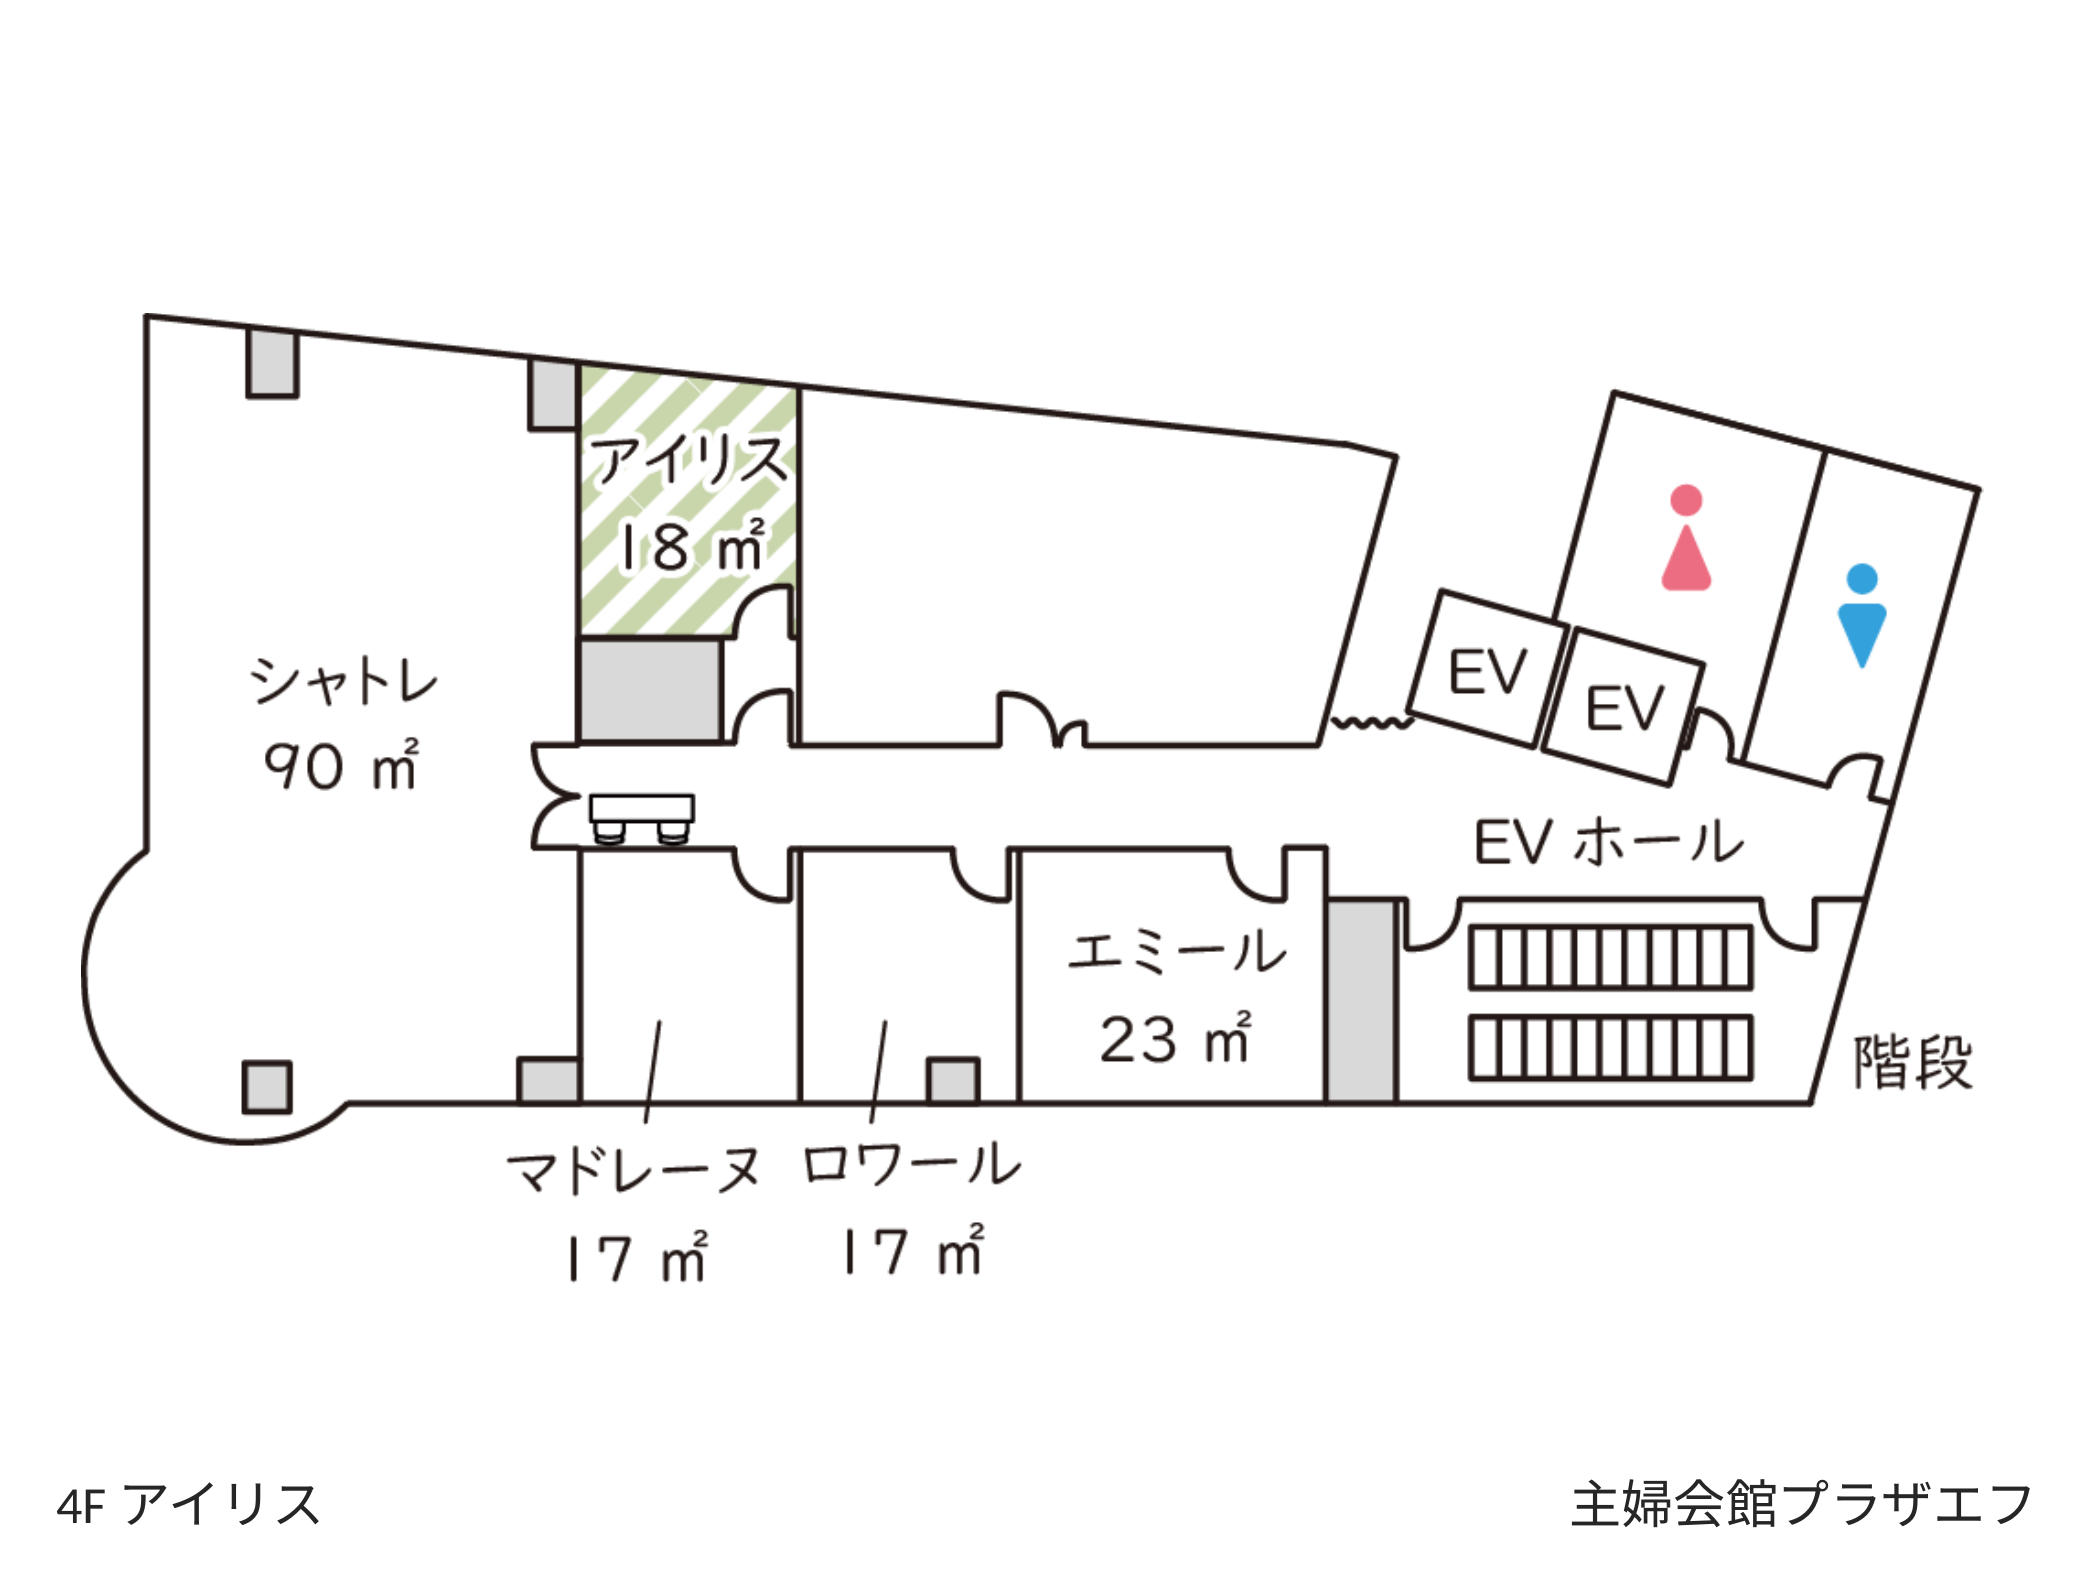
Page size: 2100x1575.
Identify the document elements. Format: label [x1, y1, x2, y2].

picture [81, 313, 1984, 1298]
